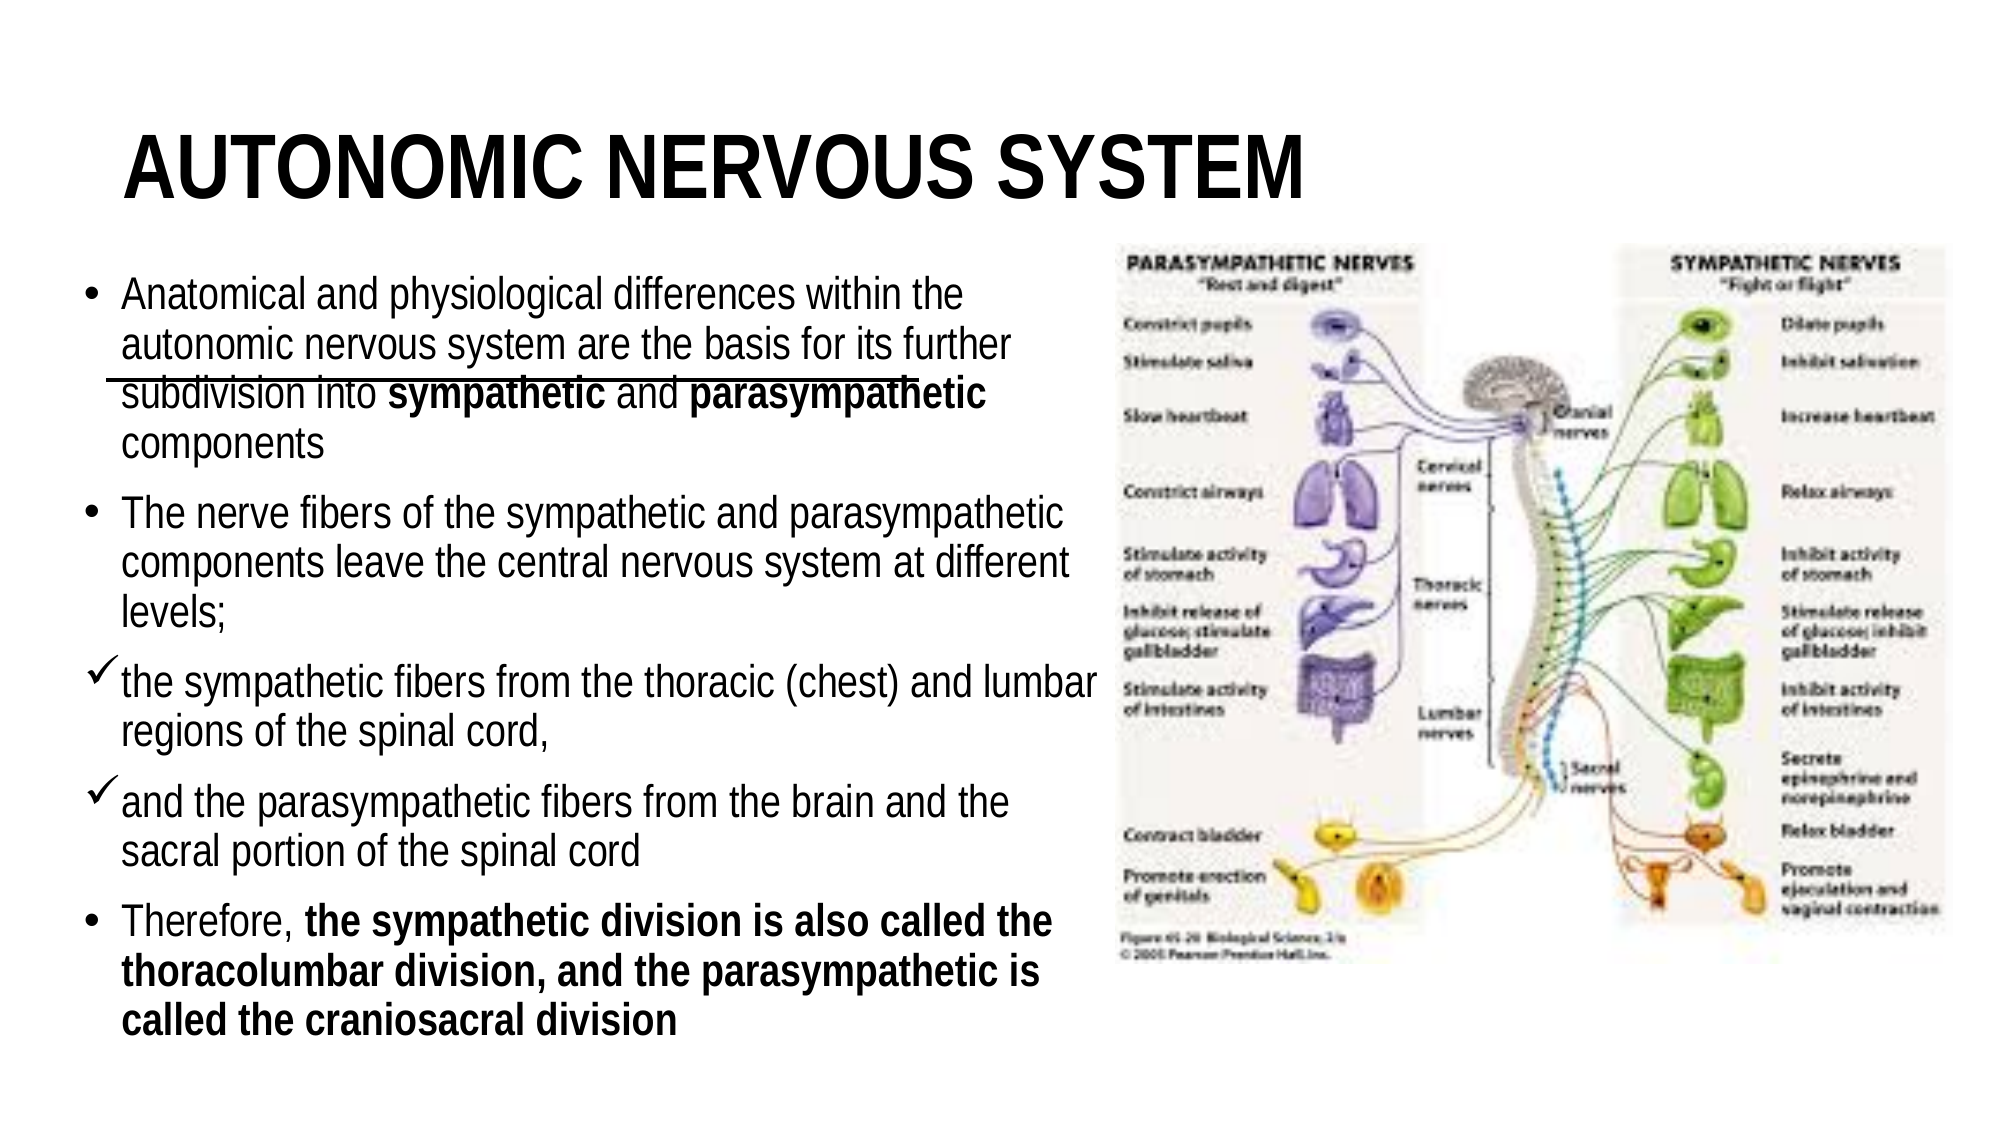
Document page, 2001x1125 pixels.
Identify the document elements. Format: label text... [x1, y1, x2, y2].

list Anatomical and physiological differences within the autonomic nervous system are the basis for its further subdivision into sympathetic and parasympathetic components The nerve fibers of the sympathetic and parasympathetic components leave the central nervous system at different levels; the sympathetic fibers from the thoracic (chest) and lumbar regions of the spinal cord, and the parasympathetic fibers from the brain and the sacral portion of the spinal cord Therefore, the sympathetic division is also called the thoracolumbar division, and the parasympathetic is called the craniosacral division [68, 262, 1115, 818]
picture [1115, 243, 1953, 964]
title AUTONOMIC NERVOUS SYSTEM [107, 30, 1355, 262]
